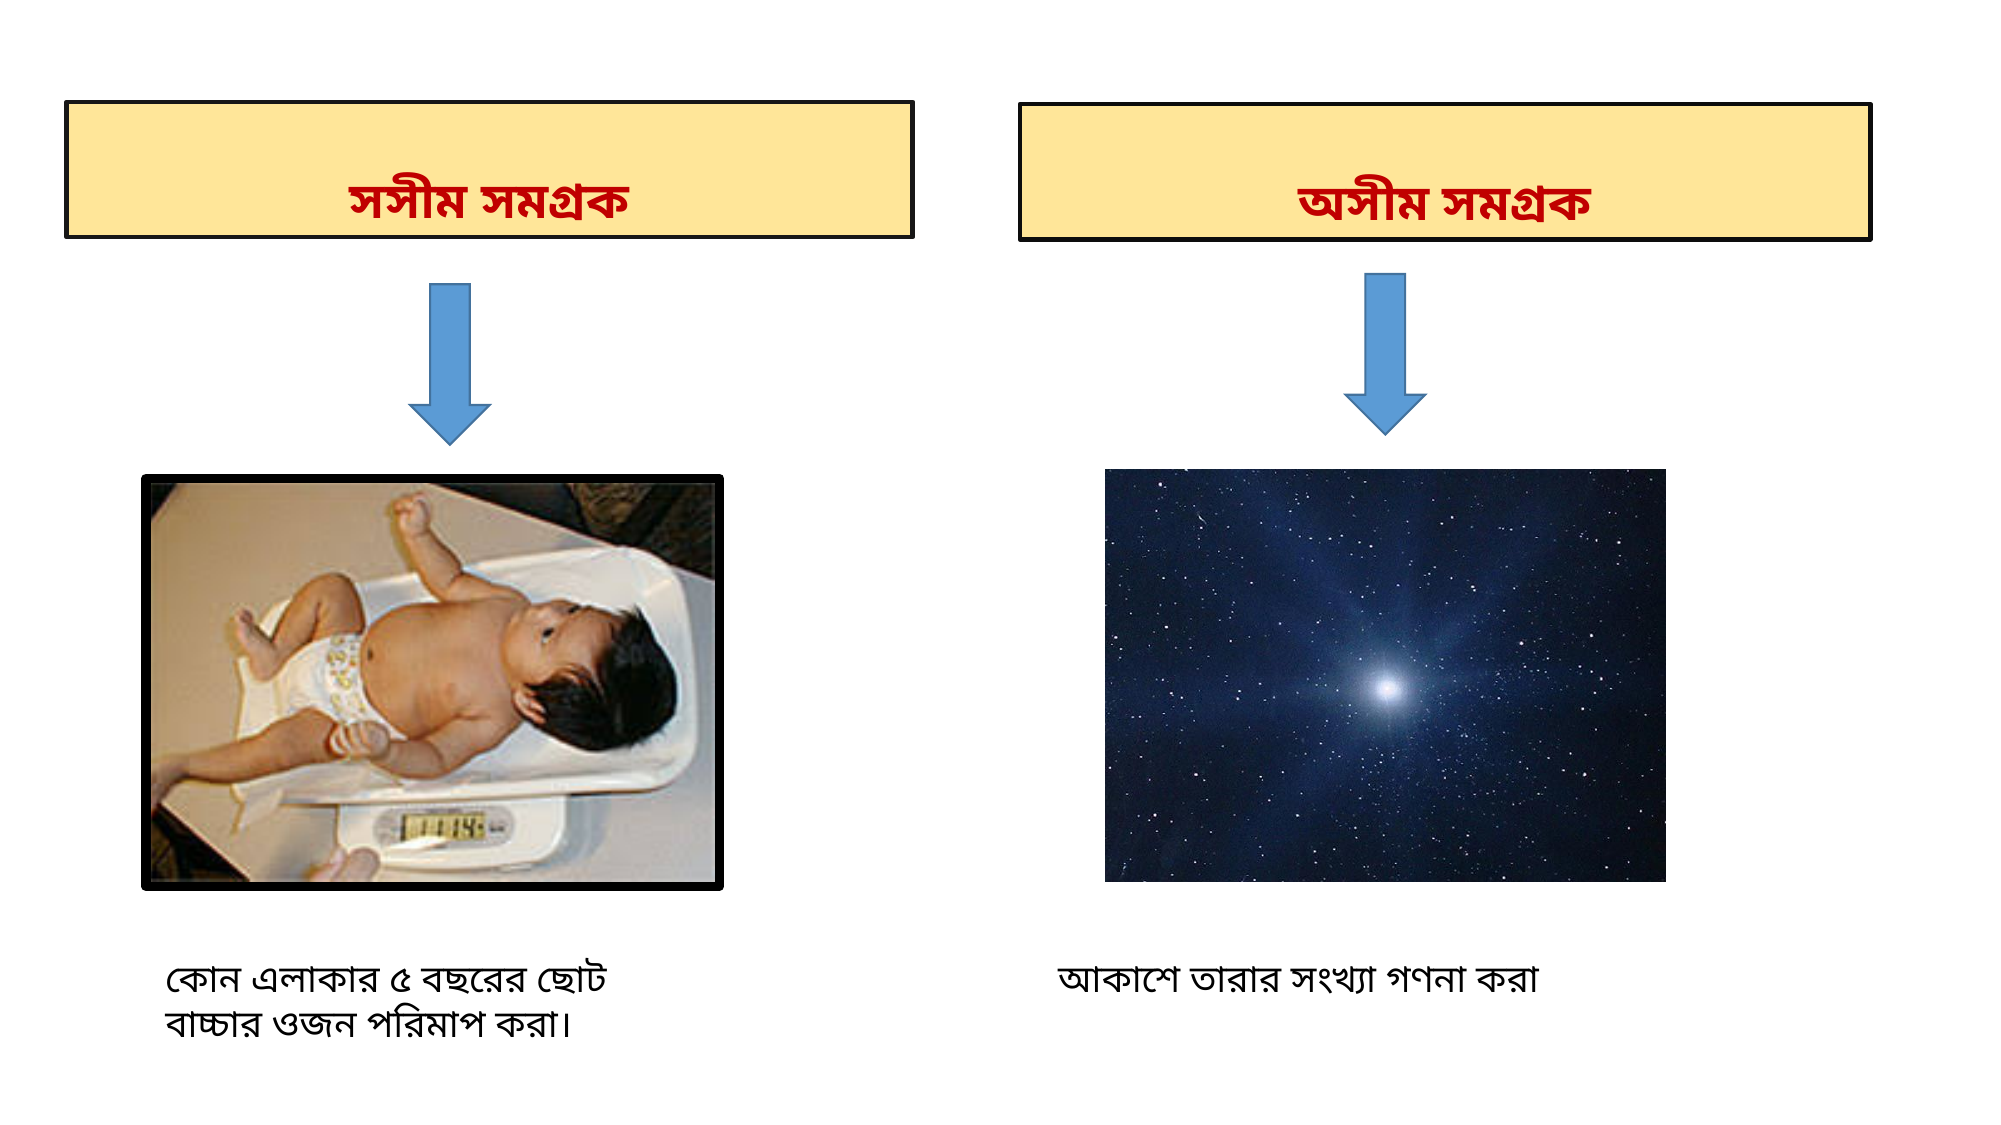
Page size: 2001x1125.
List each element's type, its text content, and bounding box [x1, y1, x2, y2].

text_box কোন এলাকার ৫ বছরের ছোট বাচ্চার ওজন পরিমাপ করা। [150, 947, 685, 1053]
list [150, 483, 715, 882]
text_box আকাশে তারার সংখ্যা গণনা করা [1043, 947, 1600, 1008]
list অসীম সমগ্রক [1020, 104, 1871, 240]
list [1105, 469, 1666, 882]
text_box [407, 283, 493, 447]
text_box [1343, 272, 1428, 436]
list সসীম সমগ্রক [66, 101, 913, 237]
